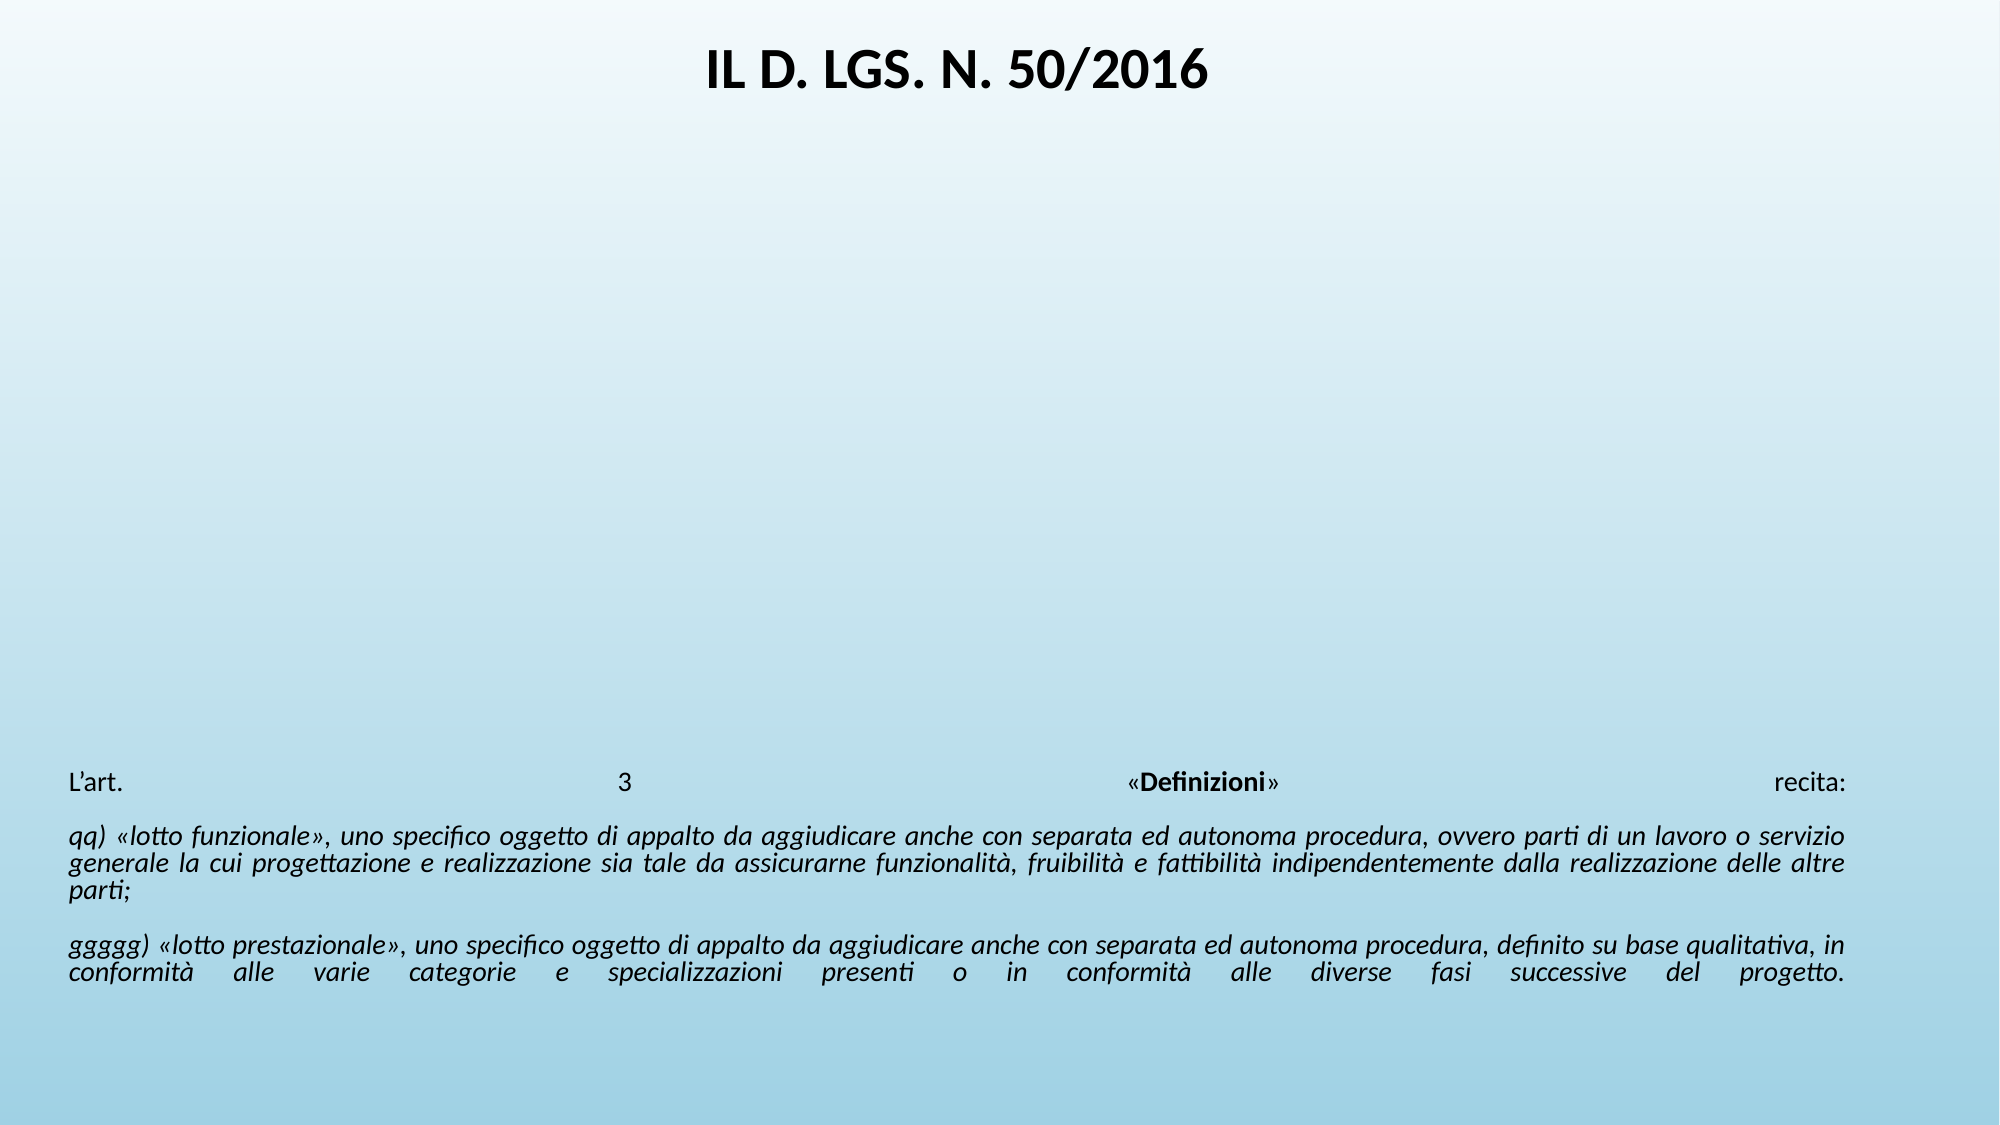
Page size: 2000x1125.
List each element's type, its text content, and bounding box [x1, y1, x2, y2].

text_box IL D. LGS. N. 50/2016 [113, 30, 1802, 127]
title L’art. 3 «Definizioni» recita: qq) «lotto funzionale», uno specifico oggetto di appalto da aggiudicare anche con separata ed autonoma procedura, ovvero parti di un lavoro o servizio generale la cui progettazione e realizzazione sia tale da assicurarne funzionalità, fruibilità e fattibilità indipendentemente dalla realizzazione delle altre parti; ggggg) «lotto prestazionale», uno specifico oggetto di appalto da aggiudicare anche con separata ed autonoma procedura, definito su base qualitativa, in conformità alle varie categorie e specializzazioni presenti o in conformità alle diverse fasi successive del progetto. [53, 635, 1862, 1120]
